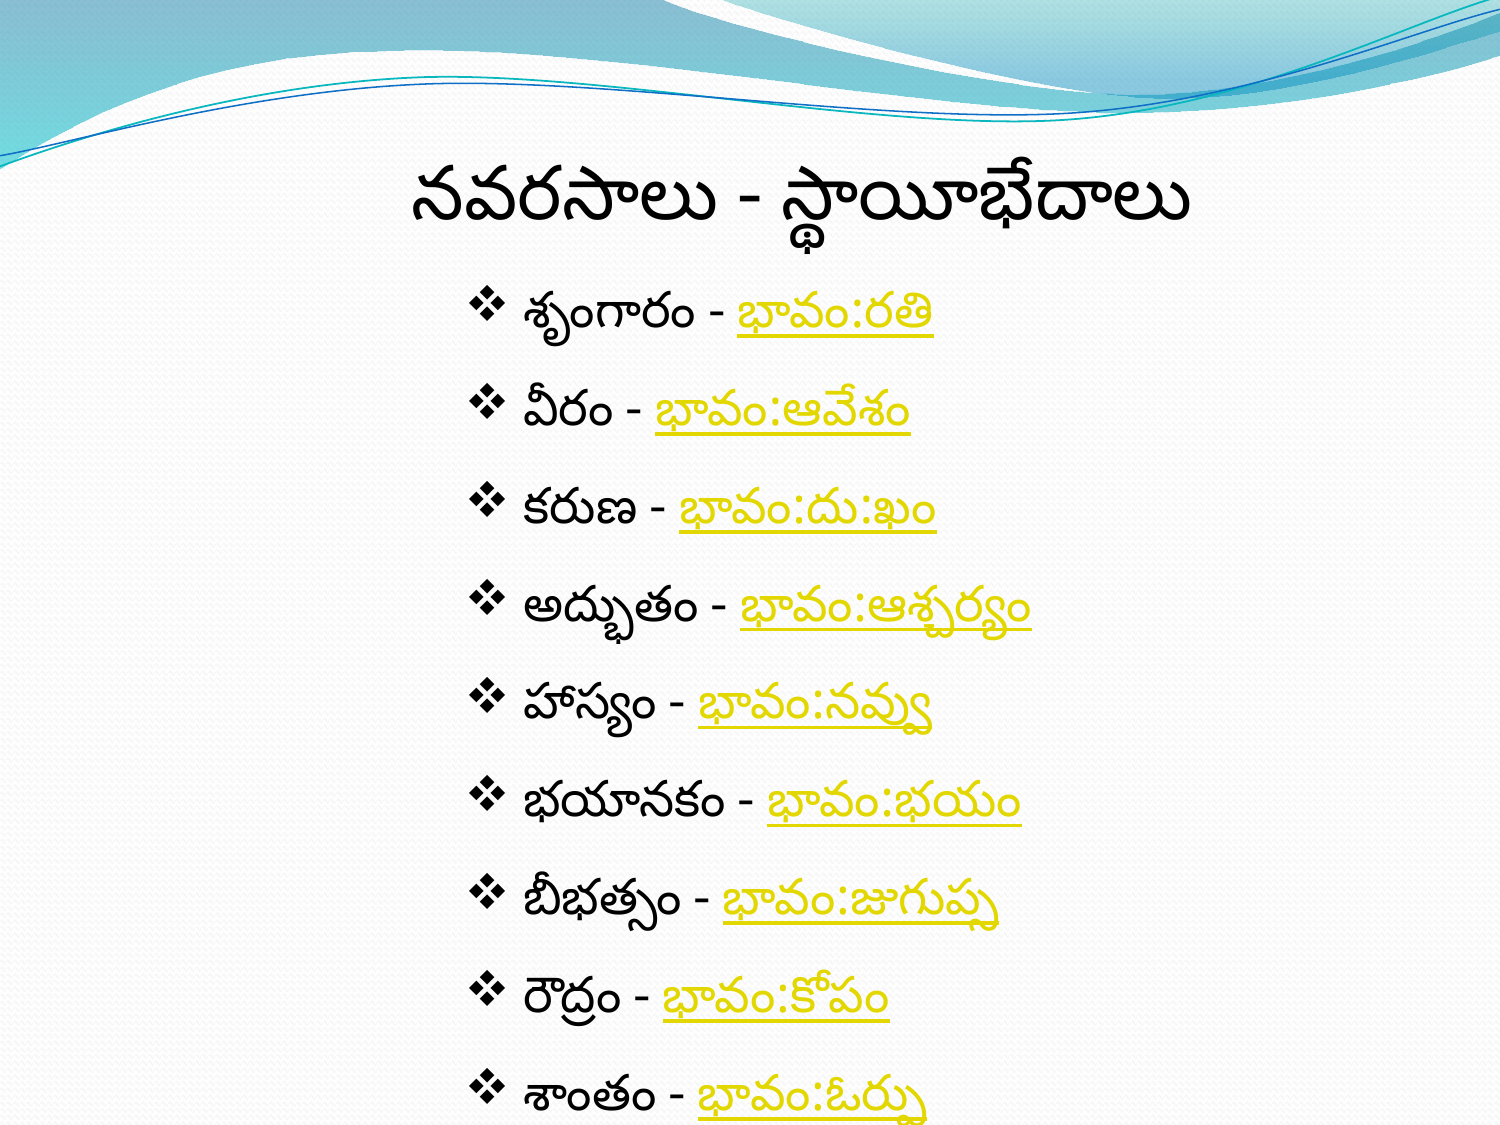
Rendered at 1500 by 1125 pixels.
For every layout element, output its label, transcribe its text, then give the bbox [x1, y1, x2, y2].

text_box నవరసాలు - స్థాయీభేదాలు [396, 137, 1207, 243]
text_box శృంగారం - భావం:రతి వీరం - భావం:ఆవేశం కరుణ - భావం:దు:ఖం అద్భుతం - భావం:ఆశ్చర్యం హాస్యం - భావం:నవ్వు భయానకం - భావం:భయం బీభత్సం - భావం:జుగుప్స రౌద్రం - భావం:కోపం శాంతం - భావం:ఓర్పు [449, 237, 1500, 1125]
